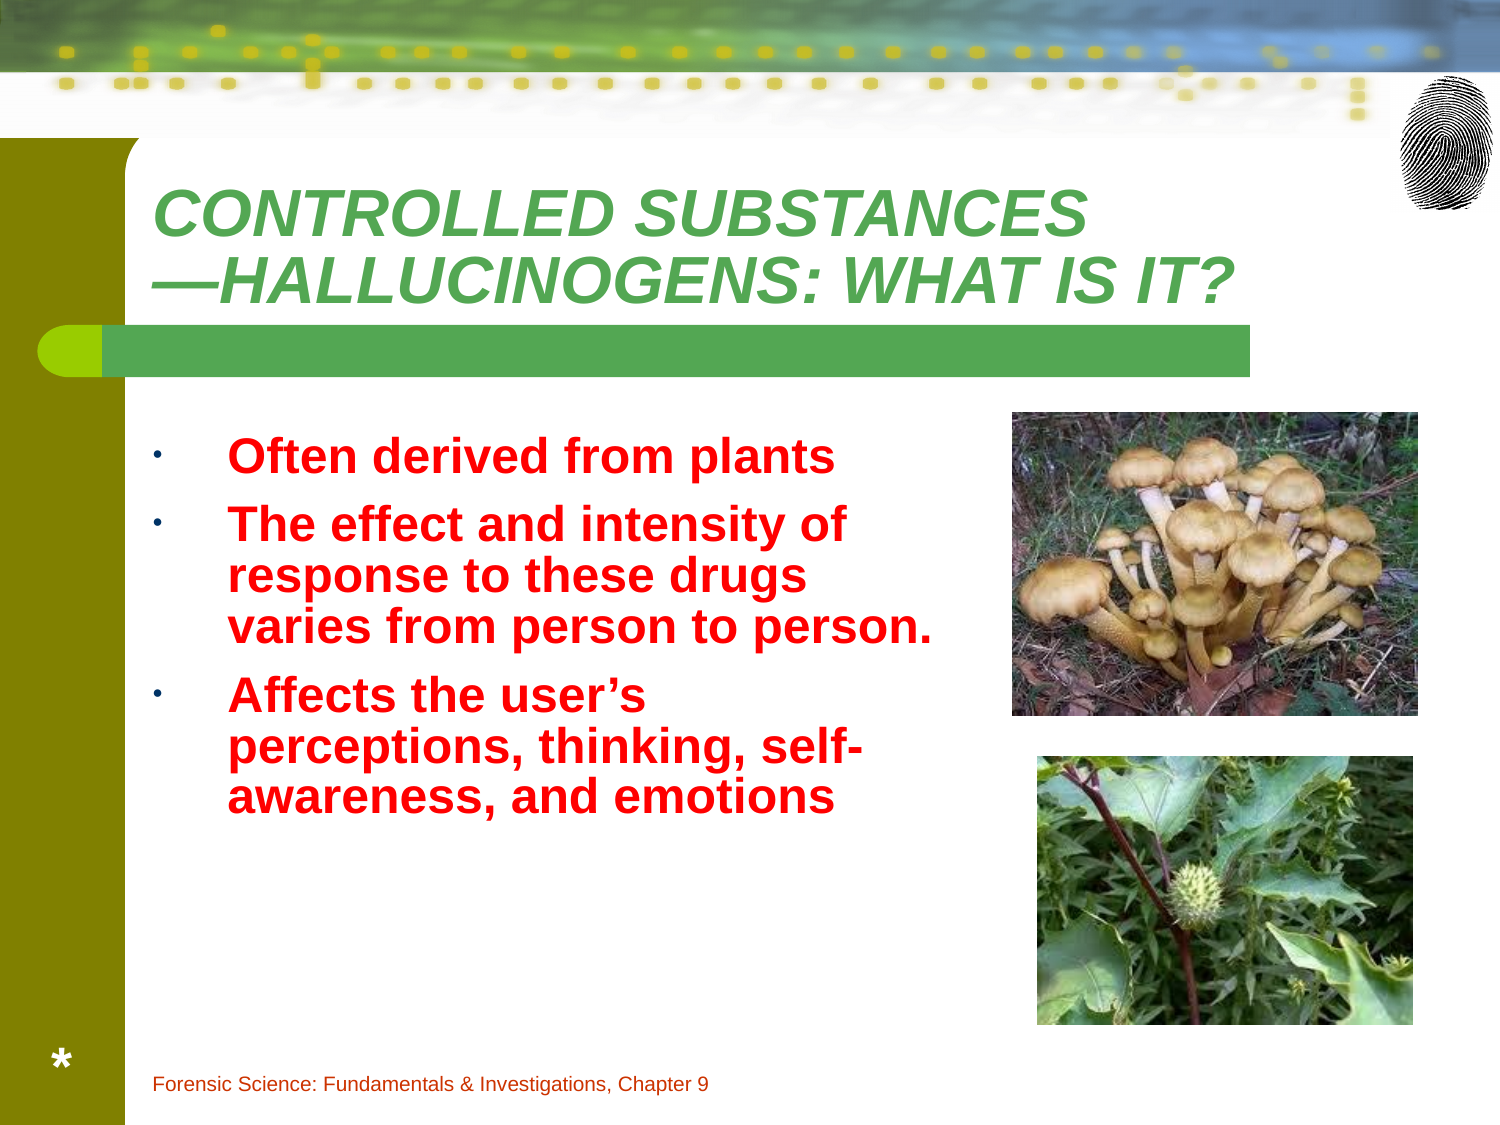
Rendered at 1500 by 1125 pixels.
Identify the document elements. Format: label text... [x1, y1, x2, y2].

picture [1037, 755, 1413, 1026]
picture [0, 0, 1500, 213]
picture [1012, 412, 1418, 716]
title Controlled Substances —Hallucinogens: What is it? [137, 172, 1425, 325]
list Often derived from plants The effect and intensity of response to these drugs varies from person to person. Affects the user’s perceptions, thinking, self-awareness, and emotions [137, 425, 950, 835]
text_box Forensic Science: Fundamentals & Investigations, Chapter 9 [137, 1025, 1388, 1103]
slide_number [13, 1023, 111, 1105]
